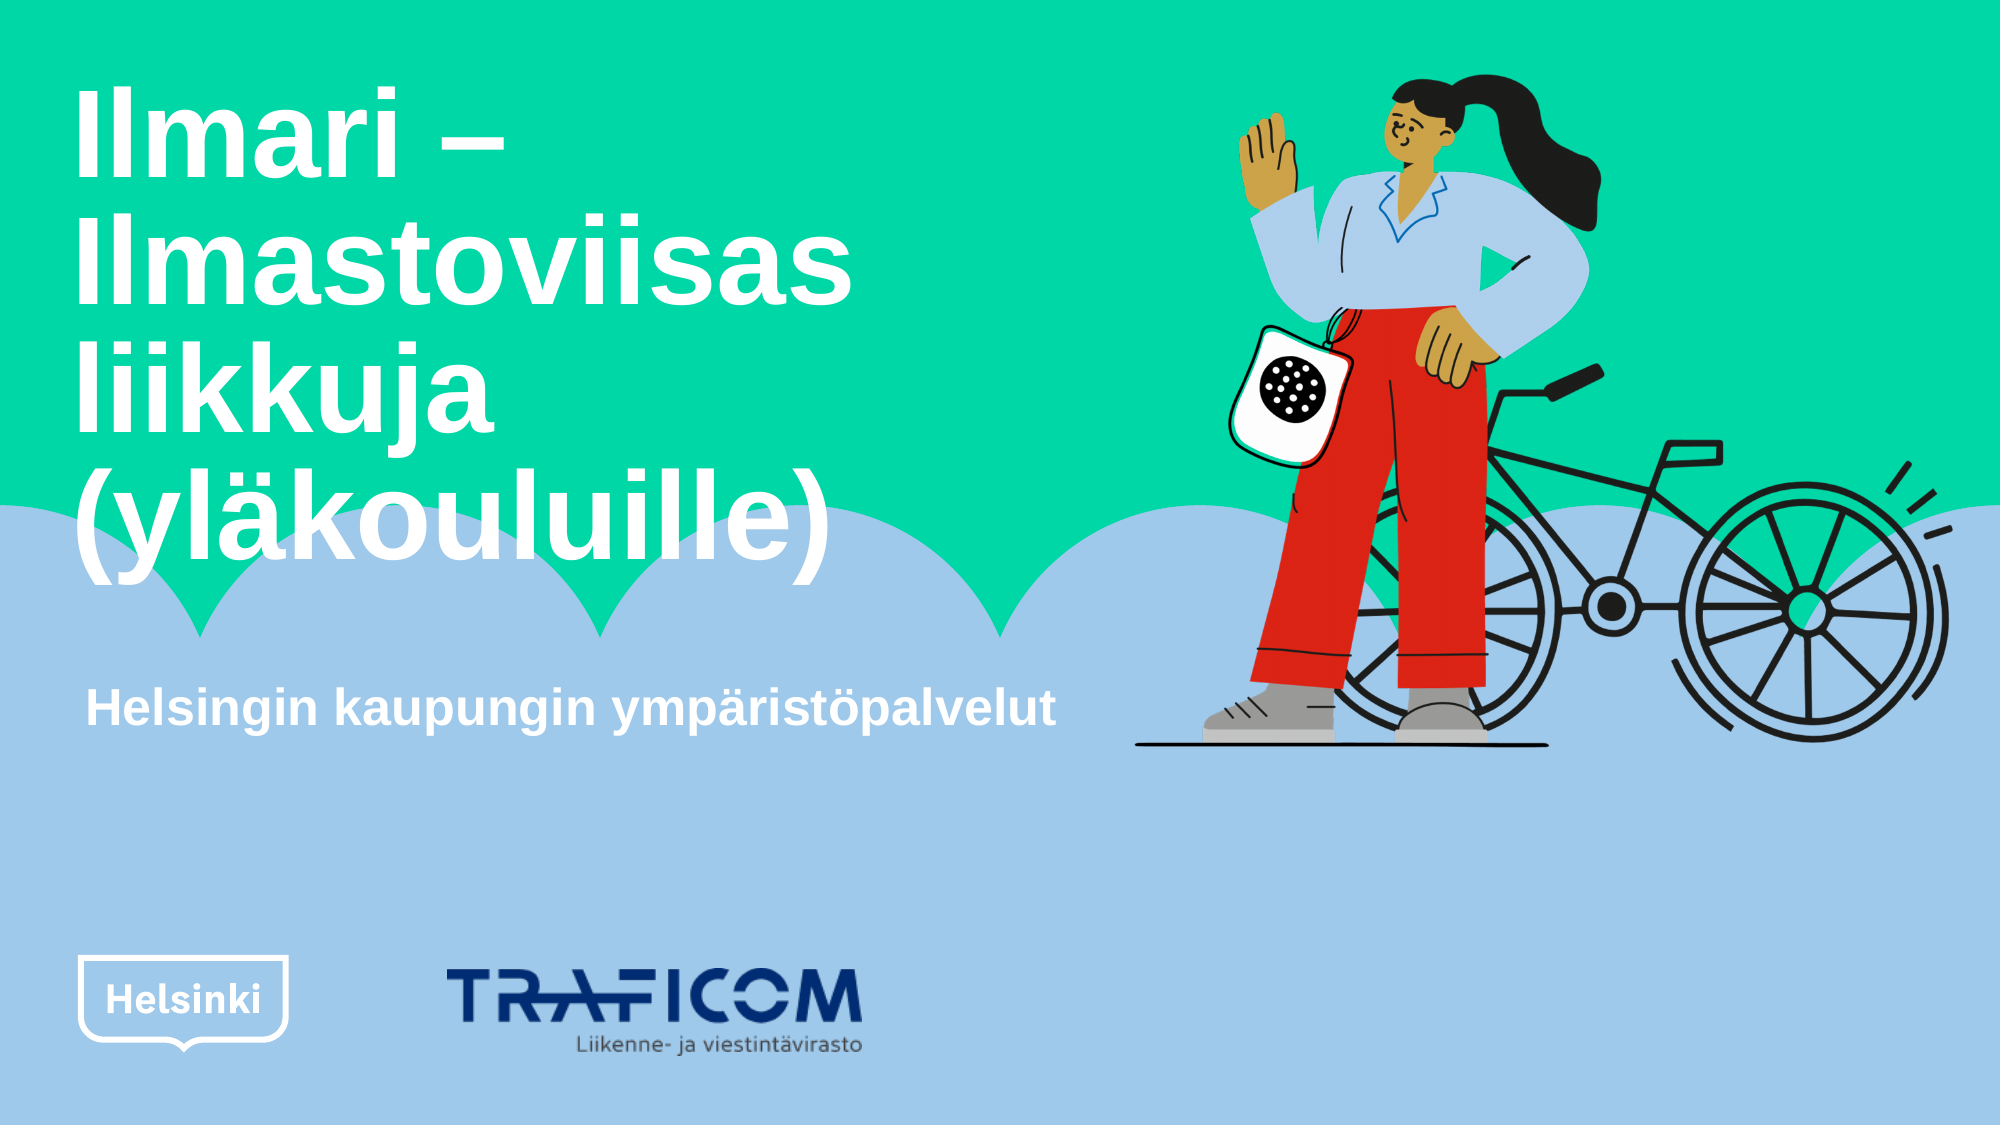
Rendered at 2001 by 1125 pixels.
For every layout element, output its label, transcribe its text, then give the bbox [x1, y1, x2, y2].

picture [447, 968, 862, 1056]
list Helsingin kaupungin ympäristöpalvelut [85, 673, 1843, 833]
title Ilmari – Ilmastoviisas liikkuja (yläkouluille) [70, 75, 1046, 415]
picture [1046, 40, 2000, 789]
